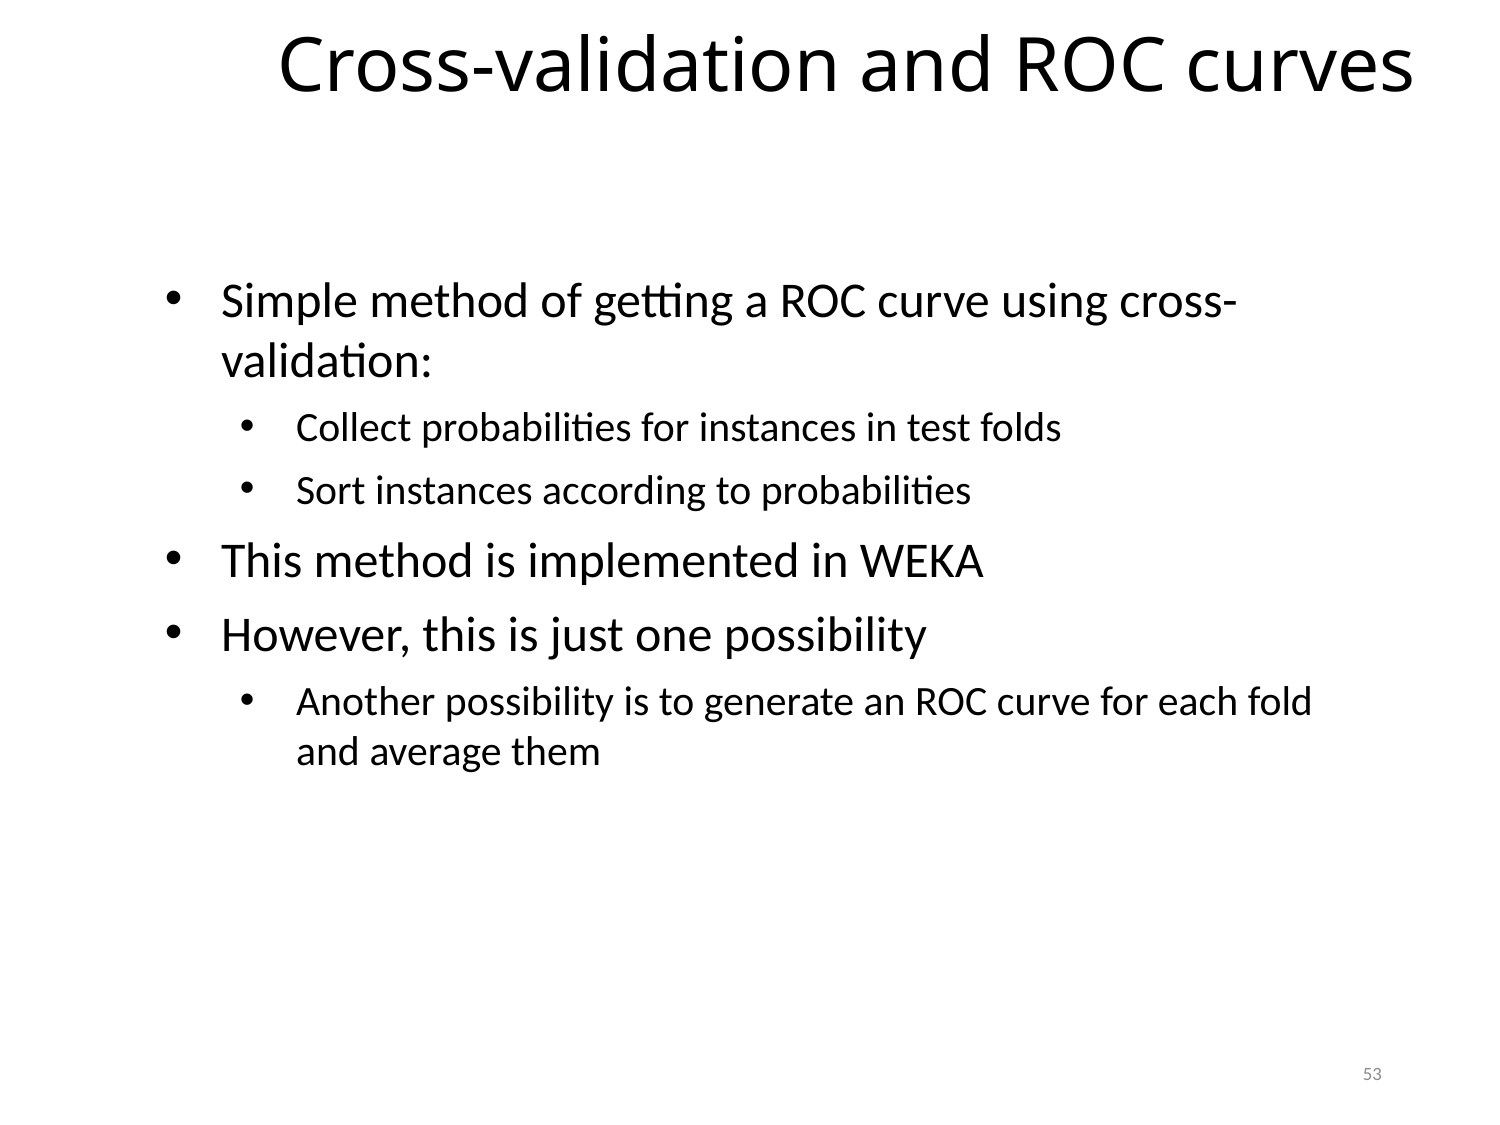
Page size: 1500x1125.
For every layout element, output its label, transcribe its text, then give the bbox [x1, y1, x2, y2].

text_box Simple method of getting a ROC curve using cross-validation: Collect probabilities for instances in test folds Sort instances according to probabilities This method is implemented in WEKA However, this is just one possibility Another possibility is to generate an ROC curve for each fold and average them [149, 260, 1388, 782]
slide_number 53 [1059, 1042, 1397, 1103]
title Cross-validation and ROC curves [262, 0, 1500, 148]
